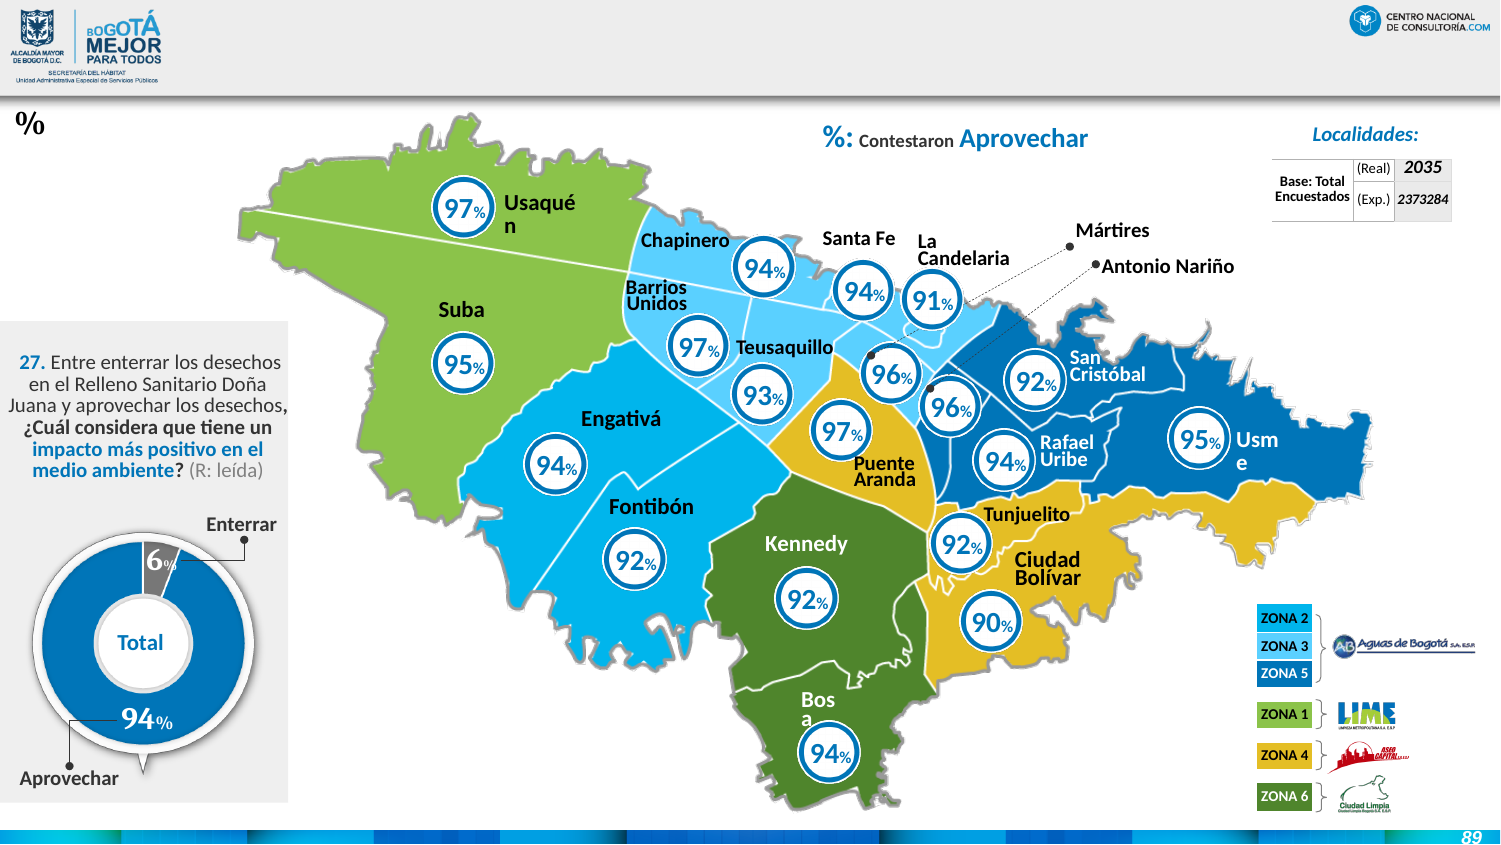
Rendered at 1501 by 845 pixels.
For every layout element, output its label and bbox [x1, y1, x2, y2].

text_box [431, 331, 495, 395]
text_box [774, 566, 839, 631]
text_box [1167, 405, 1231, 470]
text_box [0, 486, 236, 803]
text_box [69, 719, 118, 767]
picture [0, 0, 1501, 814]
text_box [523, 432, 588, 497]
table_header [0, 323, 236, 486]
table_header [203, 512, 236, 522]
table_header [1395, 160, 1451, 181]
table_cell [1395, 182, 1451, 221]
text_box [959, 588, 1023, 653]
text_box [1434, 830, 1501, 844]
text_box [0, 94, 62, 149]
picture [0, 823, 1501, 844]
text_box [797, 720, 862, 785]
table_cell [1374, 182, 1394, 221]
text_box [809, 246, 1096, 493]
text_box [831, 258, 895, 323]
text_box [665, 313, 794, 426]
text_box [180, 539, 245, 561]
text_box [602, 527, 667, 591]
table_header [1374, 160, 1394, 181]
text_box [928, 511, 993, 575]
table_header [1374, 118, 1449, 149]
text_box [431, 175, 496, 240]
text_box [731, 234, 796, 299]
table_header [14, 766, 125, 795]
